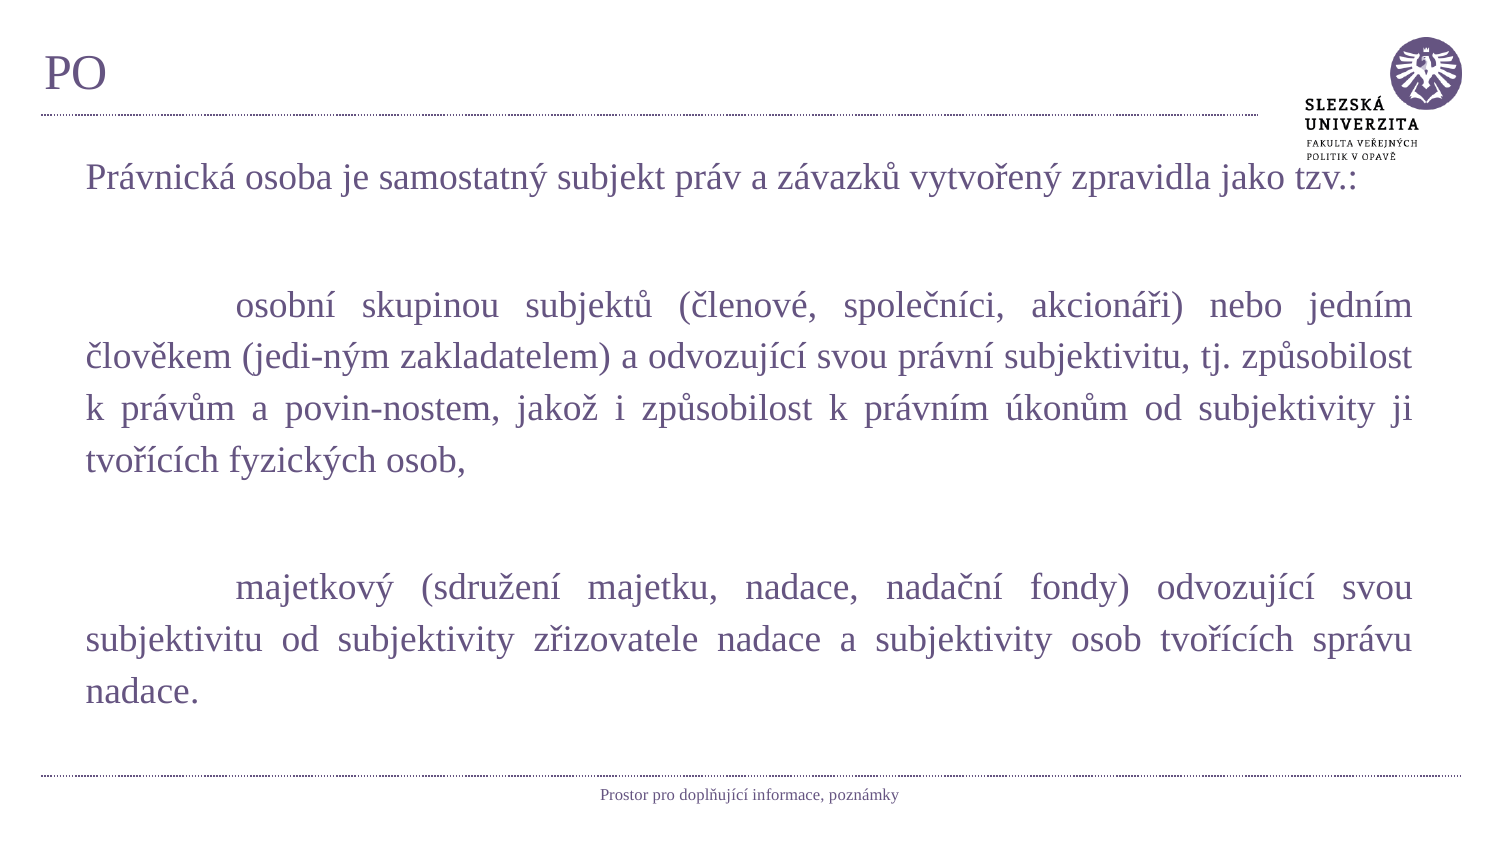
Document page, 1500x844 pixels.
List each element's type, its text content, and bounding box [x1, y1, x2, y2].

picture [1305, 37, 1462, 160]
list Právnická osoba je samostatný subjekt práv a závazků vytvořený zpravidla jako tzv.:  osobní skupinou subjektů (členové, společníci, akcionáři) nebo jedním člověkem (jedi-ným zakladatelem) a odvozující svou právní subjektivitu, tj. způsobilost k právům a povin-nostem, jakož i způsobilost k právním úkonům od subjektivity ji tvořících fyzických osob,  majetkový (sdružení majetku, nadace, nadační fondy) odvozující svou subjektivitu od subjektivity zřizovatele nadace a subjektivity osob tvořících správu nadace. [70, 138, 1430, 647]
text_box Prostor pro doplňující informace, poznámky [442, 776, 1058, 811]
title PO [29, 32, 668, 116]
